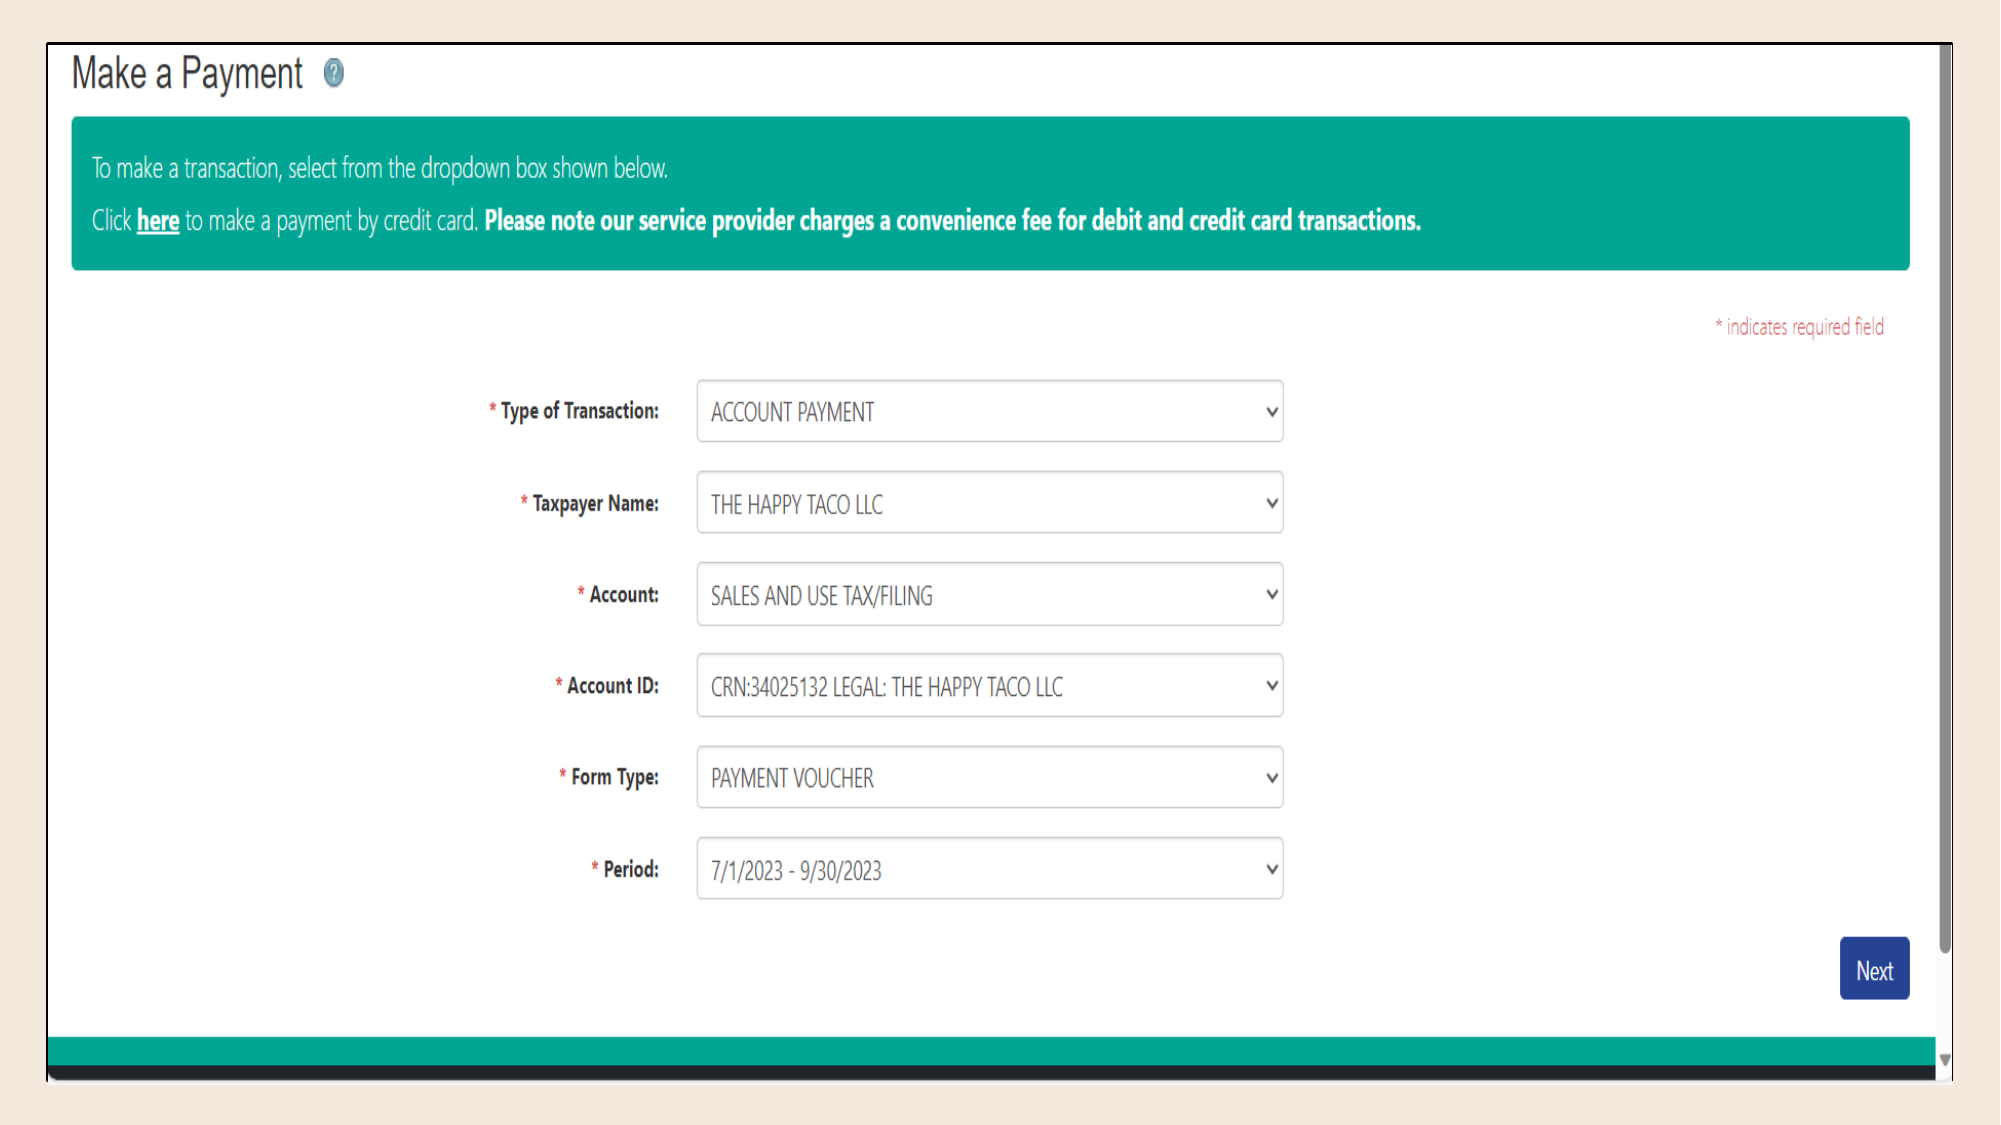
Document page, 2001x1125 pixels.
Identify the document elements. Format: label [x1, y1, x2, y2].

picture [48, 45, 1952, 1086]
